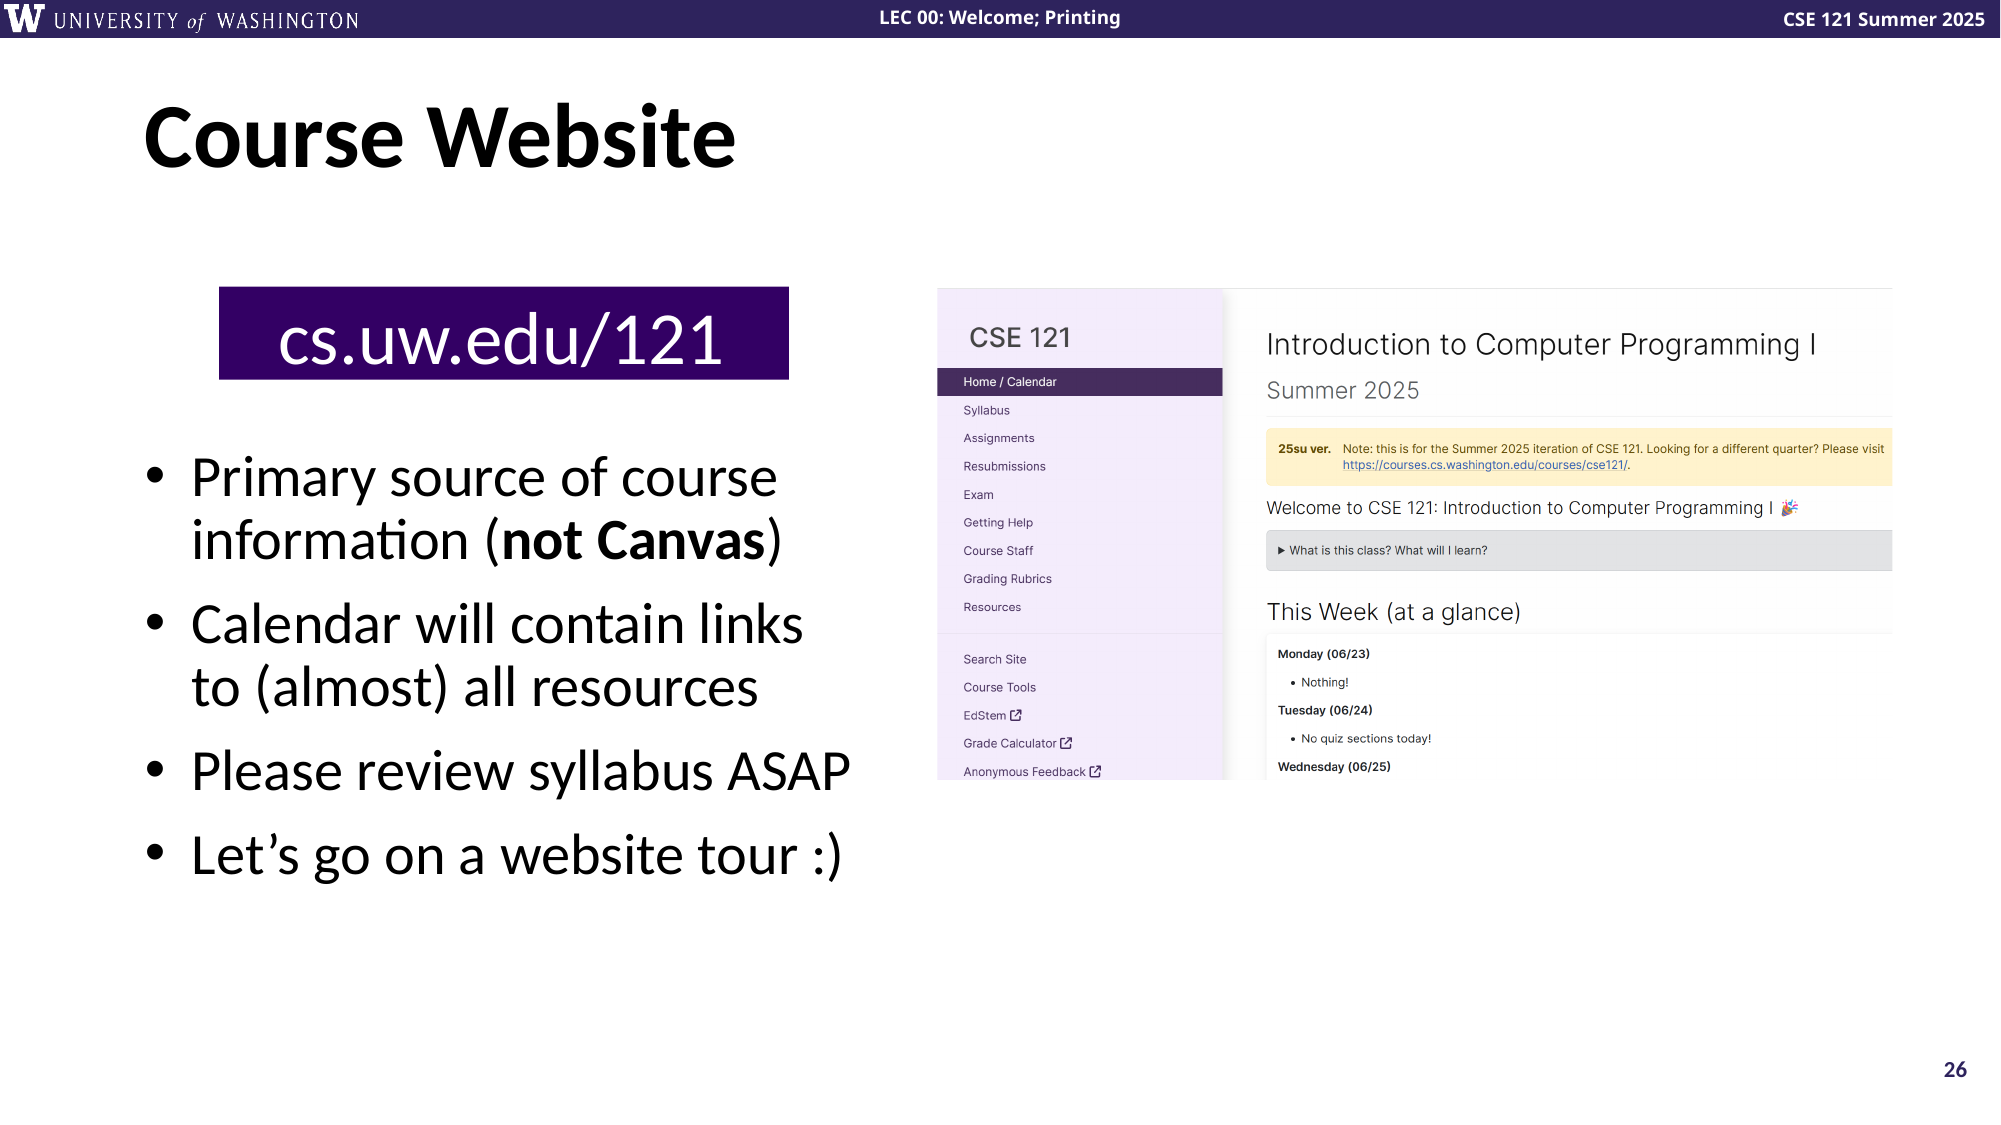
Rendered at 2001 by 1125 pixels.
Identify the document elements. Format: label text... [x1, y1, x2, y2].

slide_number 26 [1934, 1047, 1975, 1090]
picture [4, 4, 358, 33]
list Primary source of course information (not Canvas) Calendar will contain links to (almost) all resources Please review syllabus ASAP Let’s go on a website tour :) [137, 439, 871, 974]
picture [937, 287, 1893, 780]
text_box cs.uw.edu/121 [219, 286, 789, 380]
title Course Website [137, 74, 1863, 200]
